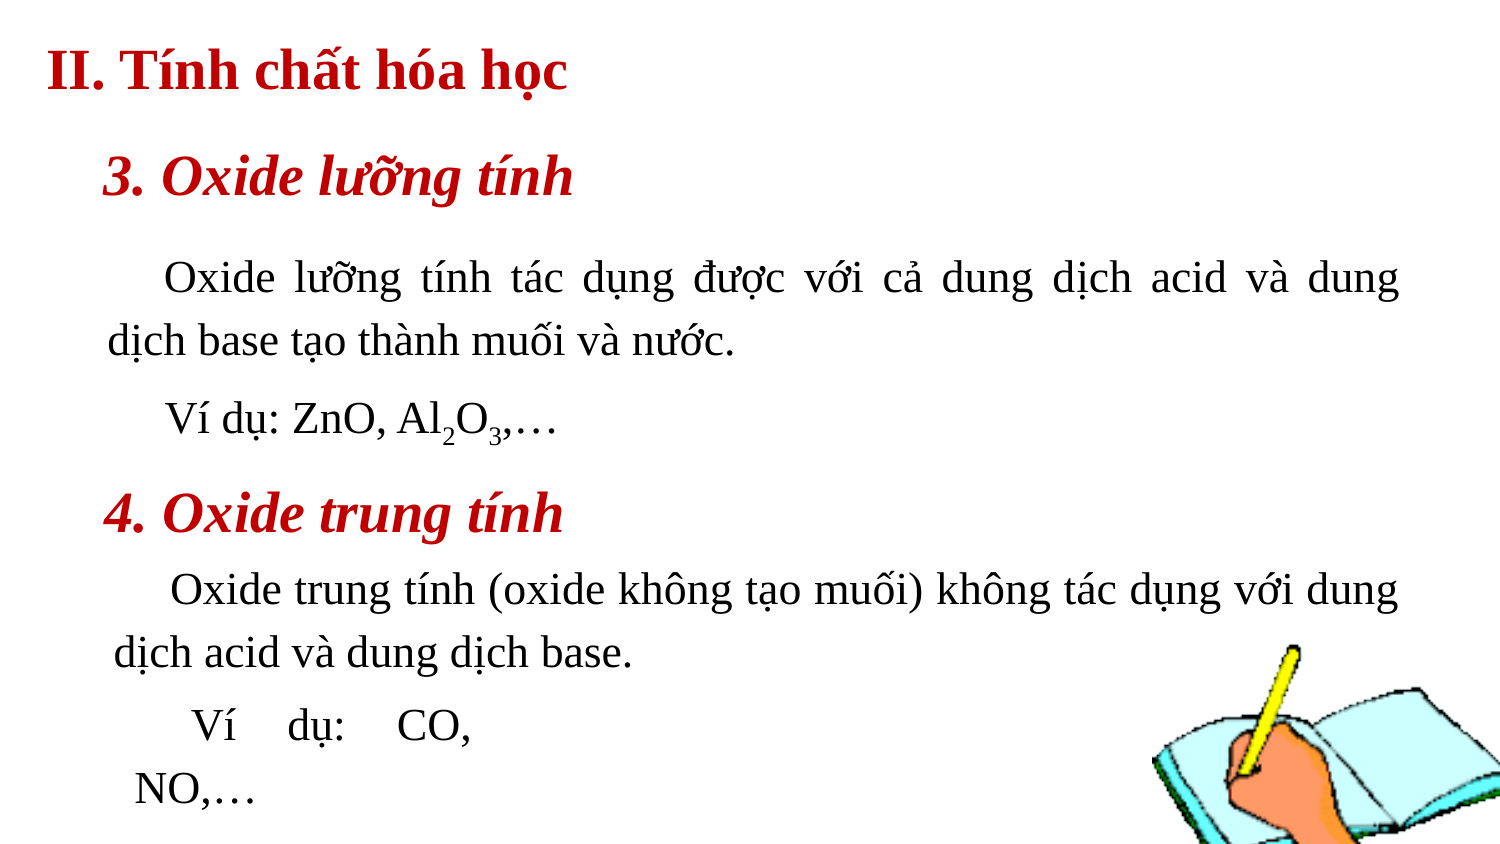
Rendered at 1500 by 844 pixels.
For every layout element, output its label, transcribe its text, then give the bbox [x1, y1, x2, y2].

text_box Ví dụ: CO, NO,… [119, 679, 487, 758]
text_box Ví dụ: ZnO, Al2O3,… [93, 371, 661, 459]
text_box 3. Oxide lưỡng tính [92, 131, 686, 213]
picture [1152, 580, 1500, 844]
text_box Oxide trung tính (oxide không tạo muối) không tác dụng với dung dịch acid và dung dịch base. [102, 544, 1412, 683]
text_box II. Tính chất hóa học [35, 25, 660, 108]
text_box 4. Oxide trung tính [93, 433, 1433, 550]
text_box Oxide lưỡng tính tác dụng được với cả dung dịch acid và dung dịch base tạo thành muối và nước. [96, 232, 1412, 370]
